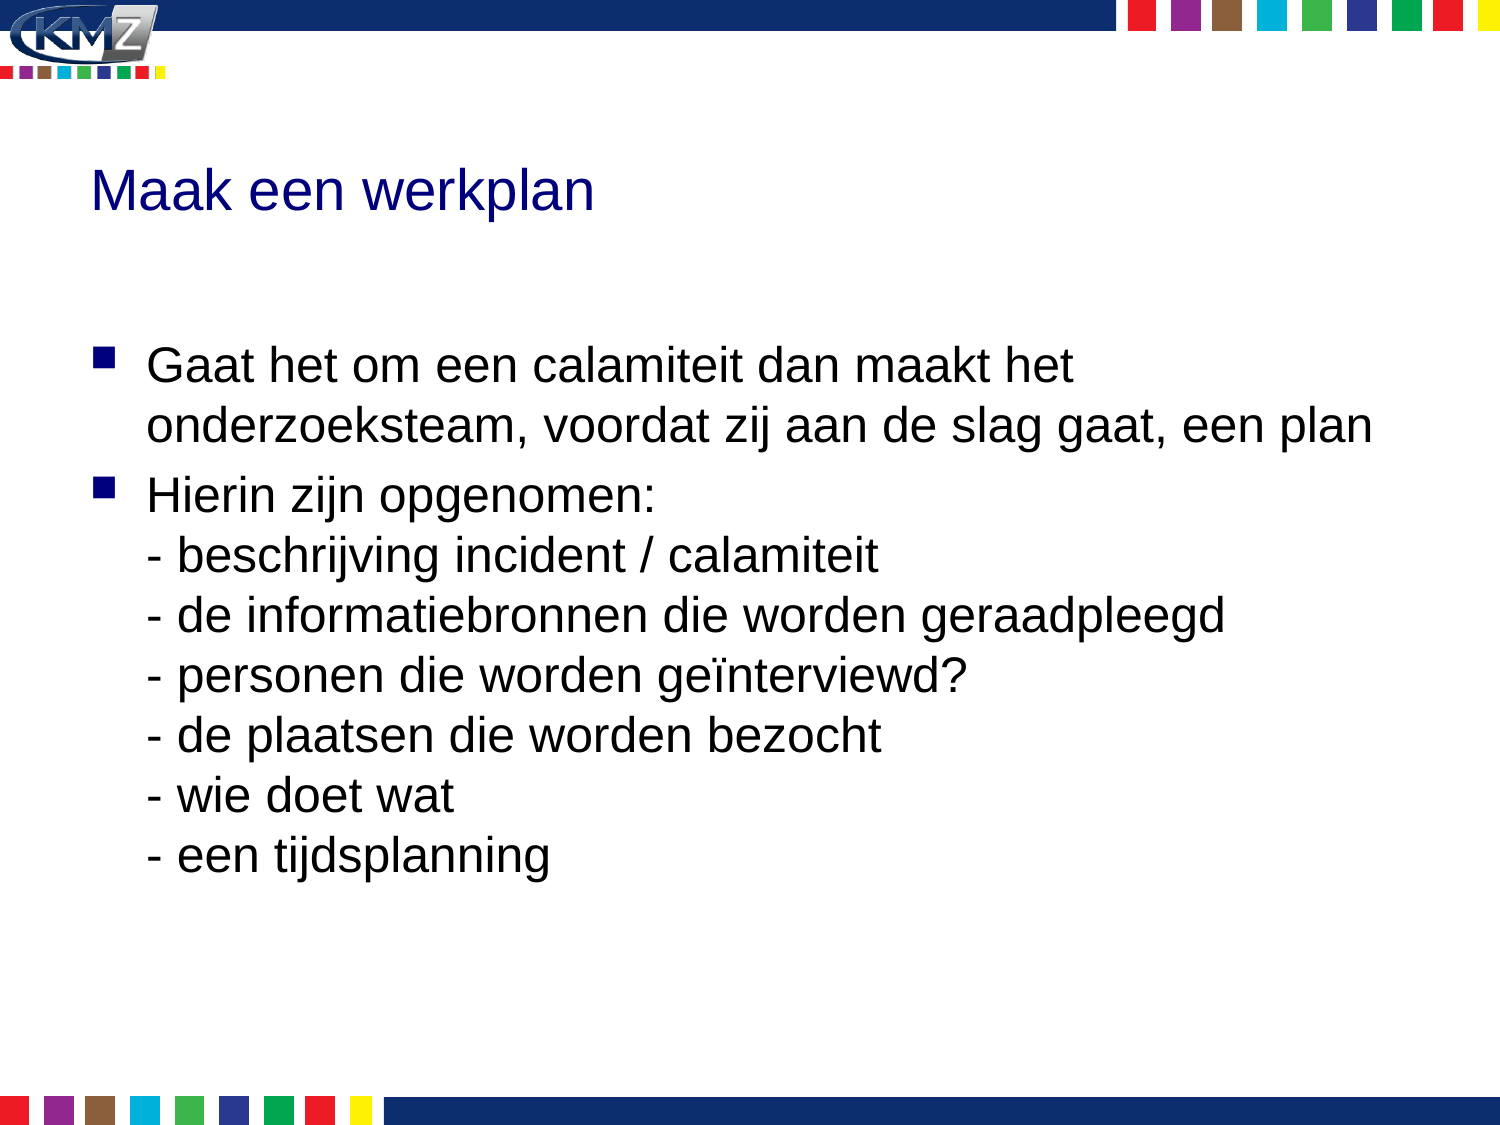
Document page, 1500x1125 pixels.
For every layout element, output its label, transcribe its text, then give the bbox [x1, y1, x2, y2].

picture [5, 1, 160, 67]
list Gaat het om een calamiteit dan maakt het onderzoeksteam, voordat zij aan de slag gaat, een plan Hierin zijn opgenomen: - beschrijving incident / calamiteit - de informatiebronnen die worden geraadpleegd - personen die worden geïnterviewd? - de plaatsen die worden bezocht - wie doet wat - een tijdsplanning [75, 324, 1425, 963]
slide_number [74, 1024, 426, 1103]
title Maak een werkplan [75, 75, 1425, 300]
